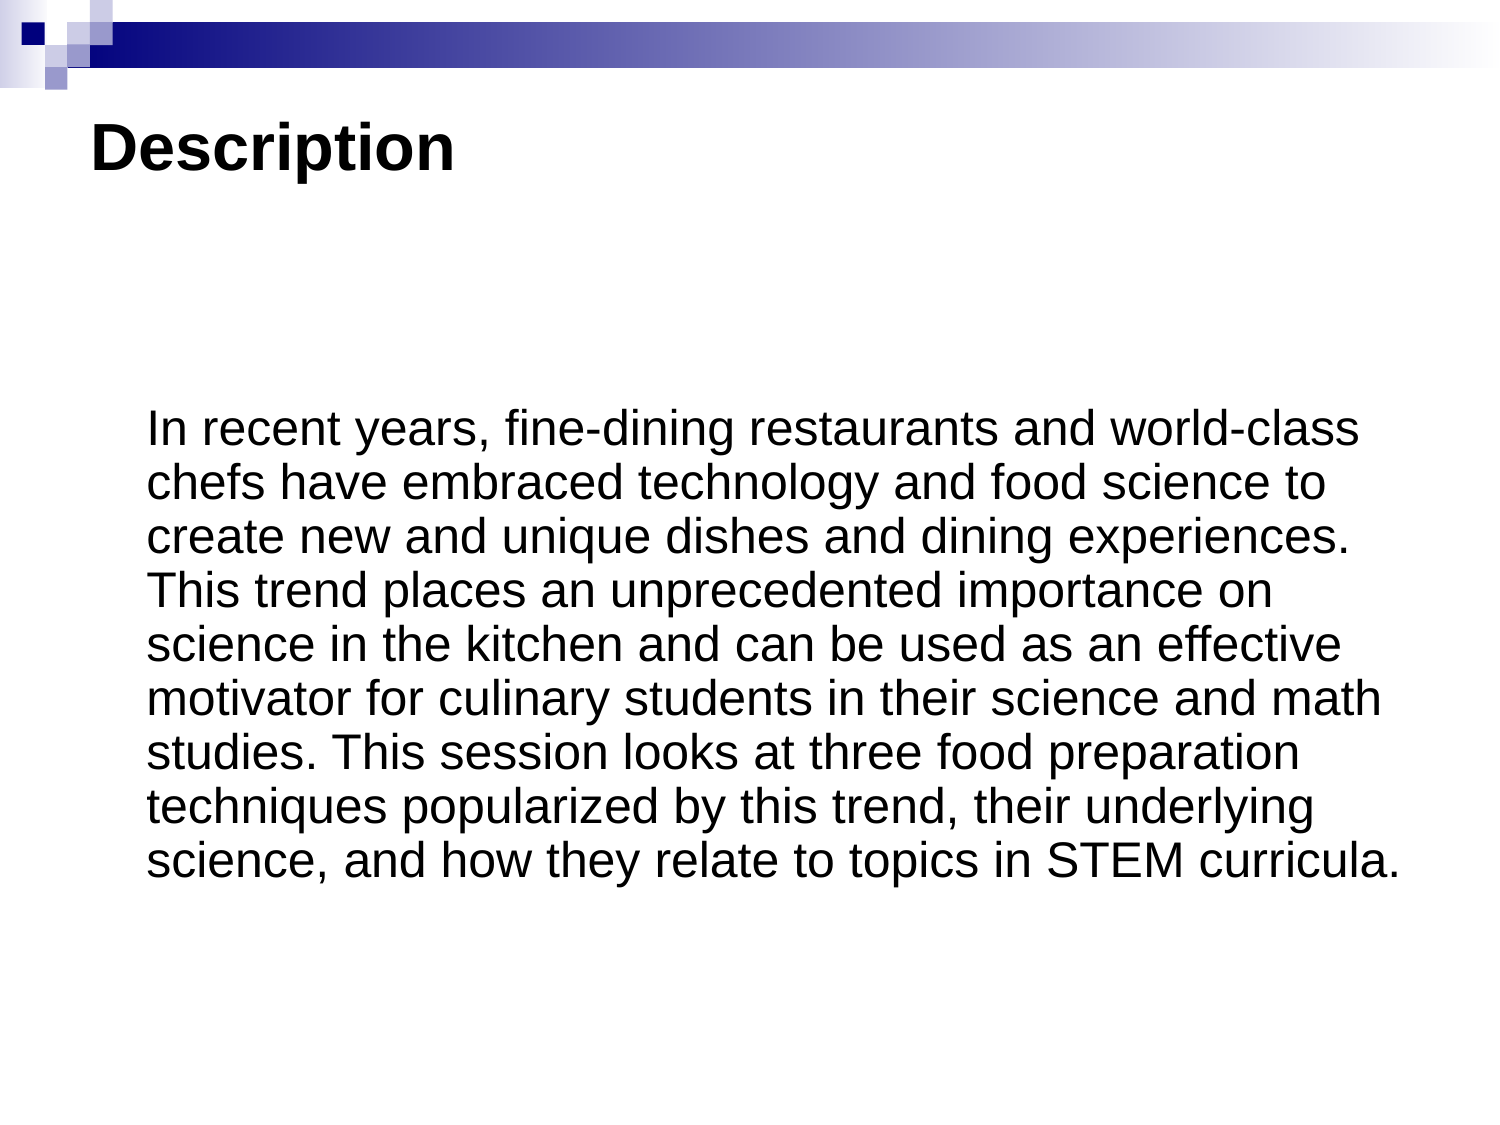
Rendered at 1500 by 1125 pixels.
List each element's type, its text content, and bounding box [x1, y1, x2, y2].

list In recent years, fine-dining restaurants and world-class chefs have embraced technology and food science to create new and unique dishes and dining experiences. This trend places an unprecedented importance on science in the kitchen and can be used as an effective motivator for culinary students in their science and math studies. This session looks at three food preparation techniques popularized by this trend, their underlying science, and how they relate to topics in STEM curricula. [74, 324, 1426, 963]
title Description [74, 49, 1426, 238]
